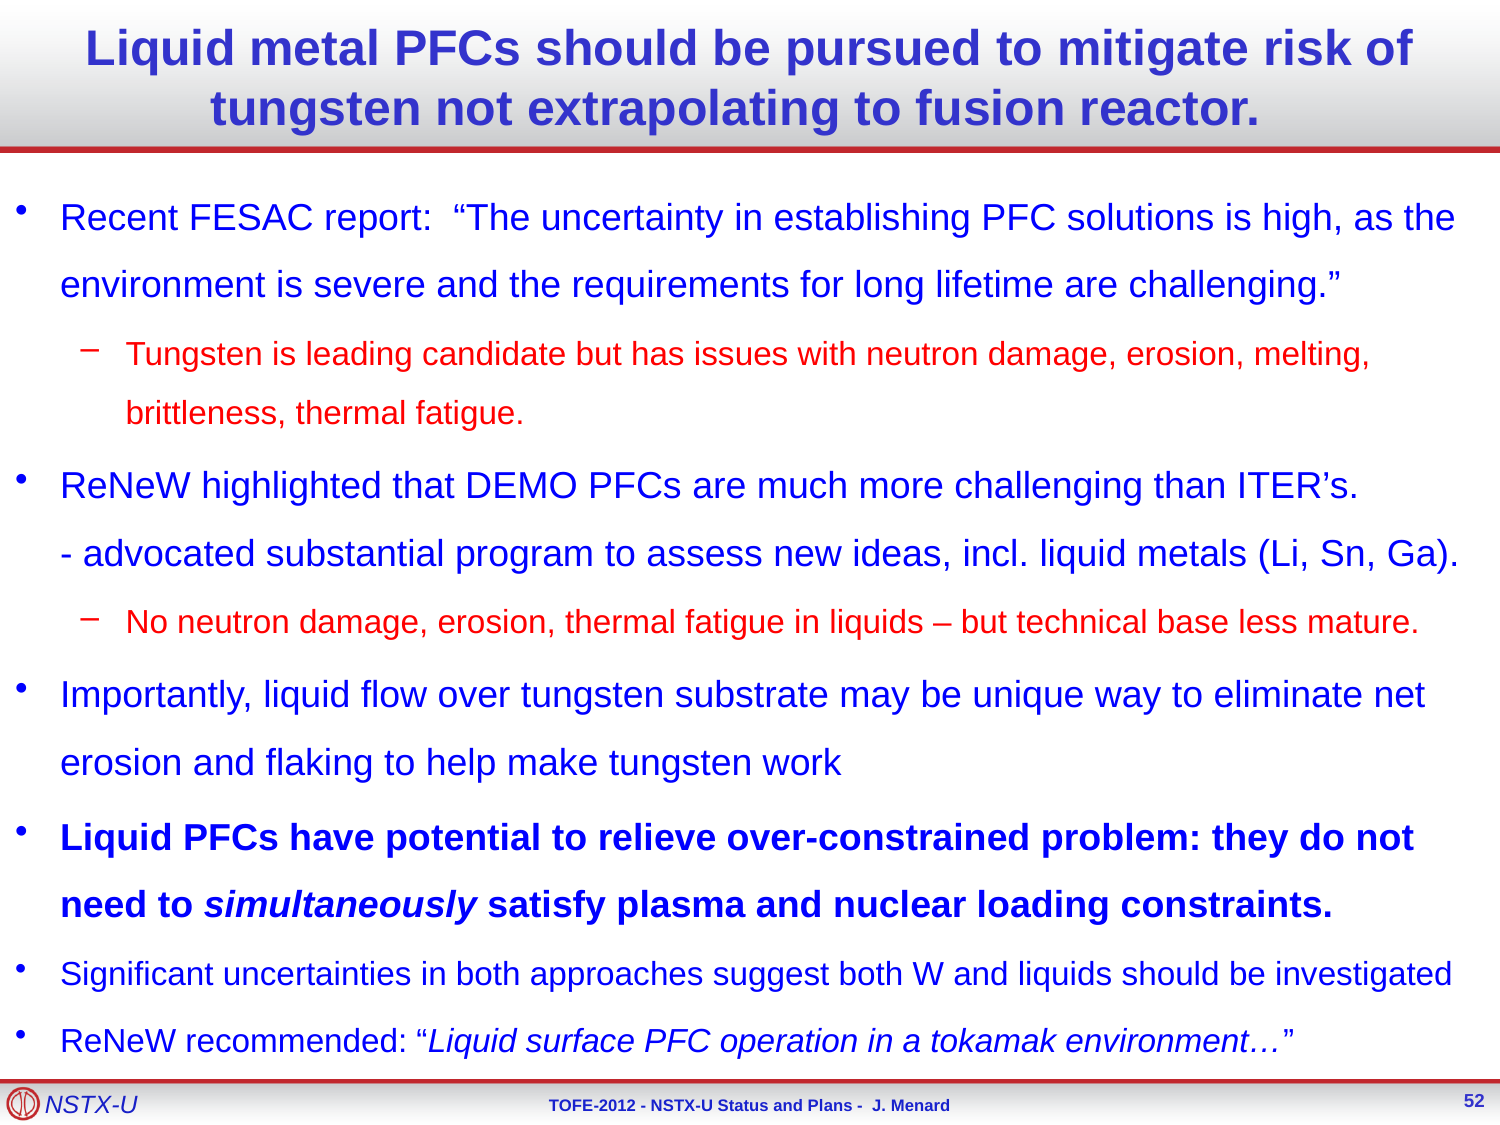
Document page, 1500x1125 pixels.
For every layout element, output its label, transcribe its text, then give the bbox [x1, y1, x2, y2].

picture [0, 1079, 1500, 1125]
list Recent FESAC report: “The uncertainty in establishing PFC solutions is high, as the environment is severe and the requirements for long lifetime are challenging.” Tungsten is leading candidate but has issues with neutron damage, erosion, melting, brittleness, thermal fatigue. ReNeW highlighted that DEMO PFCs are much more challenging than ITER’s. - advocated substantial program to assess new ideas, incl. liquid metals (Li, Sn, Ga). No neutron damage, erosion, thermal fatigue in liquids – but technical base less mature. Importantly, liquid flow over tungsten substrate may be unique way to eliminate net erosion and flaking to help make tungsten work Liquid PFCs have potential to relieve over-constrained problem: they do not need to simultaneously satisfy plasma and nuclear loading constraints. Significant uncertainties in both approaches suggest both W and liquids should be investigated ReNeW recommended: “Liquid surface PFC operation in a tokamak environment…” [0, 162, 1500, 1063]
slide_number 52 [1374, 1087, 1500, 1113]
title Liquid metal PFCs should be pursued to mitigate risk of tungsten not extrapolating to fusion reactor. [0, 0, 1500, 151]
